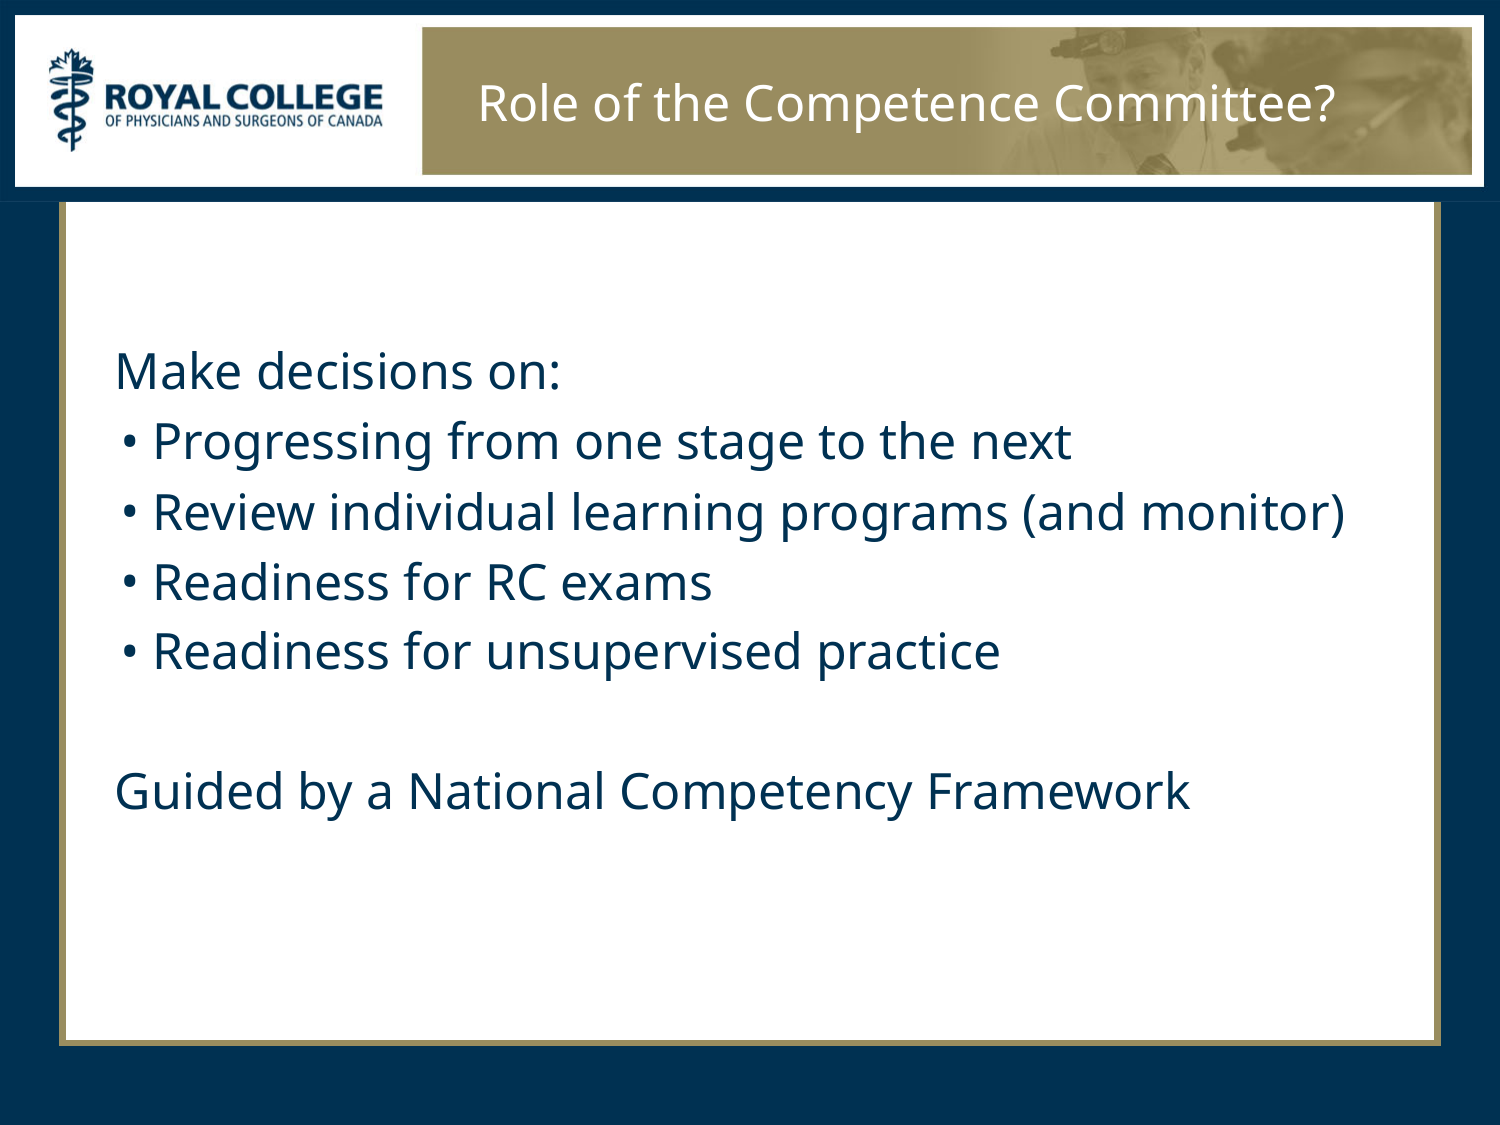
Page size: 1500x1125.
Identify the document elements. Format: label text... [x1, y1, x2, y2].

picture [0, 0, 1500, 202]
title Role of the Competence Committee? [462, 26, 1438, 177]
list Make decisions on: Progressing from one stage to the next Review individual learning programs (and monitor) Readiness for RC exams Readiness for unsupervised practice Guided by a National Competency Framework [99, 262, 1400, 1025]
